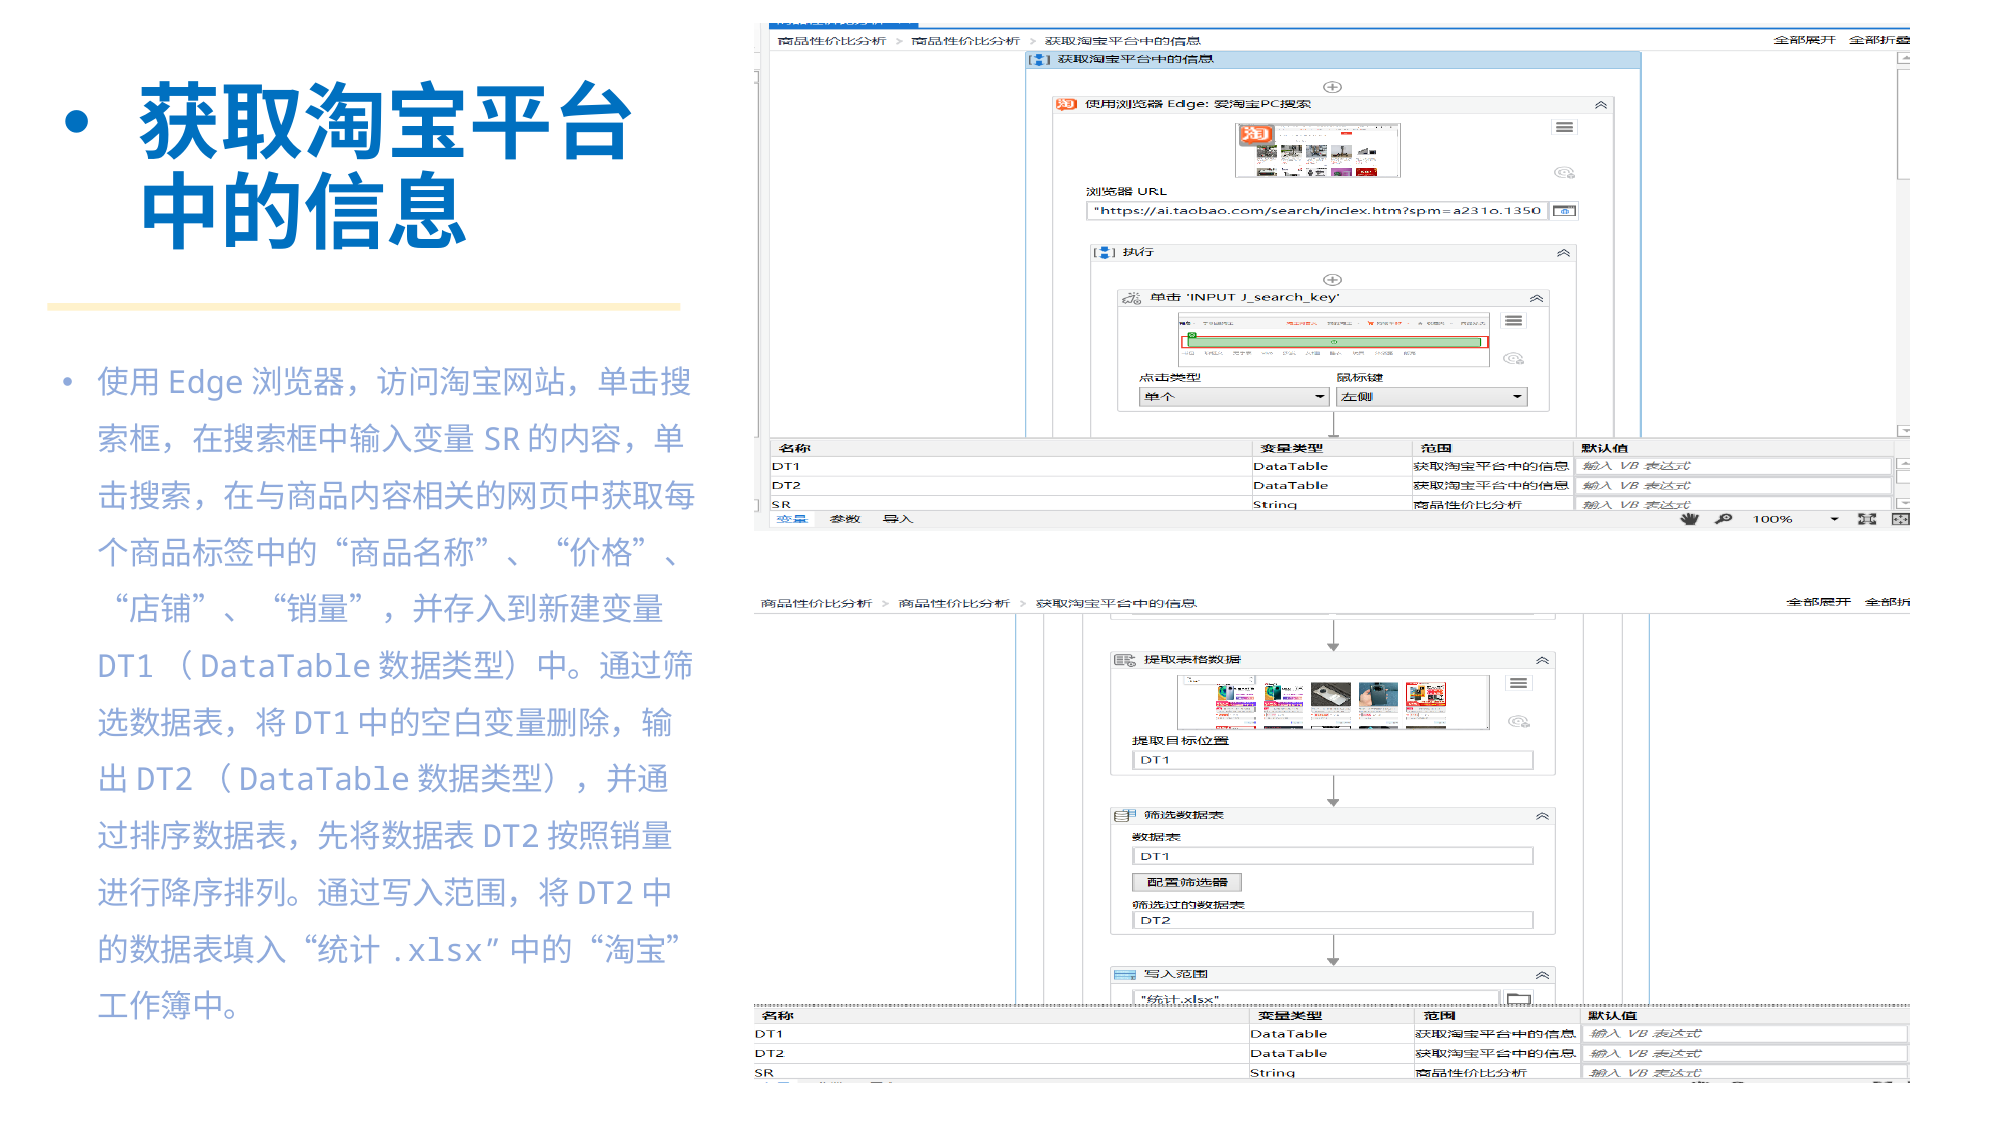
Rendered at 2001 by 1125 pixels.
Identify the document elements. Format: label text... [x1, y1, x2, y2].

picture [754, 23, 1910, 531]
text_box 获取淘宝平台中的信息 [47, 73, 693, 336]
text_box [46, 302, 682, 312]
text_box 使用Edge浏览器，访问淘宝网站，单击搜索框，在搜索框中输入变量SR的内容，单击搜索，在与商品内容相关的网页中获取每个商品标签中的“商品名称”、“价格”、“店铺”、“销量”，并存入到新建变量DT1（DataTable数据类型）中。通过筛选数据表，将DT1中的空白变量删除，输出DT2（DataTable数据类型），并通过排序数据表，先将数据表DT2按照销量进行降序排列。通过写入范围，将DT2中的数据表填入“统计.xlsx”中的“淘宝”工作簿中。 [47, 336, 715, 1033]
picture [754, 594, 1910, 1083]
